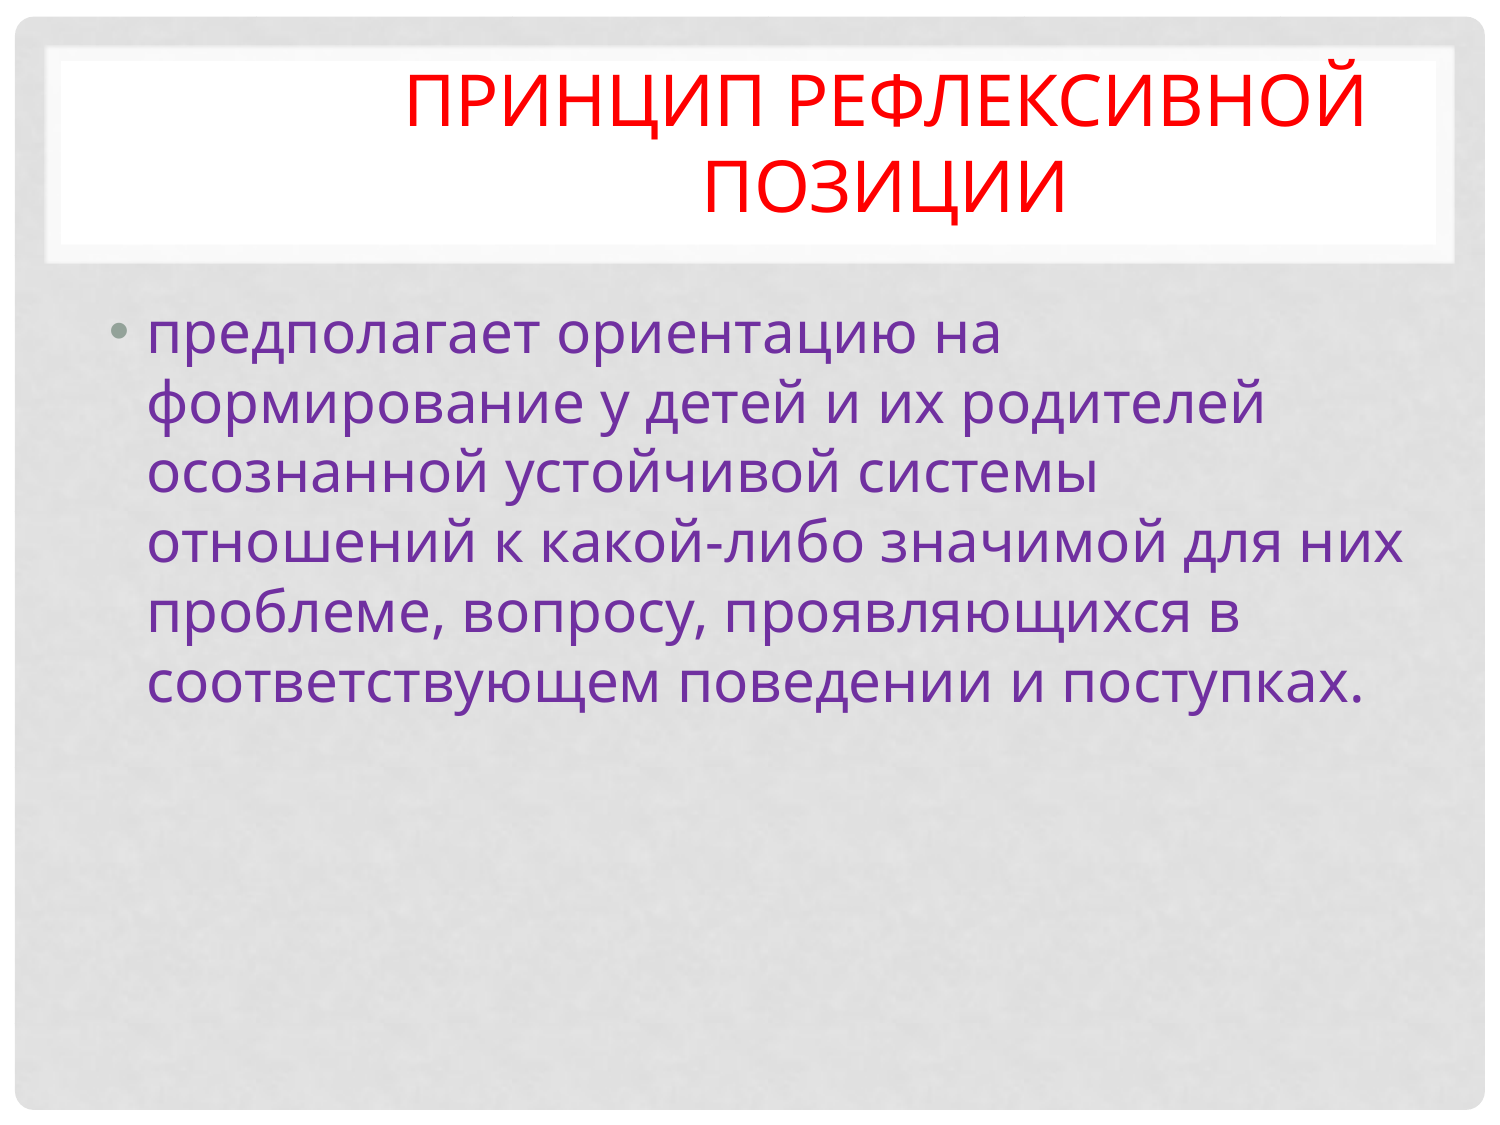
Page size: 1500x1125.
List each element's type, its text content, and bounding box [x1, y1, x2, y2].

title Принцип рефлексивной позиции [271, 46, 1500, 235]
list предполагает ориентацию на формирование у детей и их родителей осознанной устойчивой системы отношений к какой-либо значимой для них проблеме, вопросу, проявляющихся в соответствующем поведении и поступках. [75, 287, 1425, 1005]
